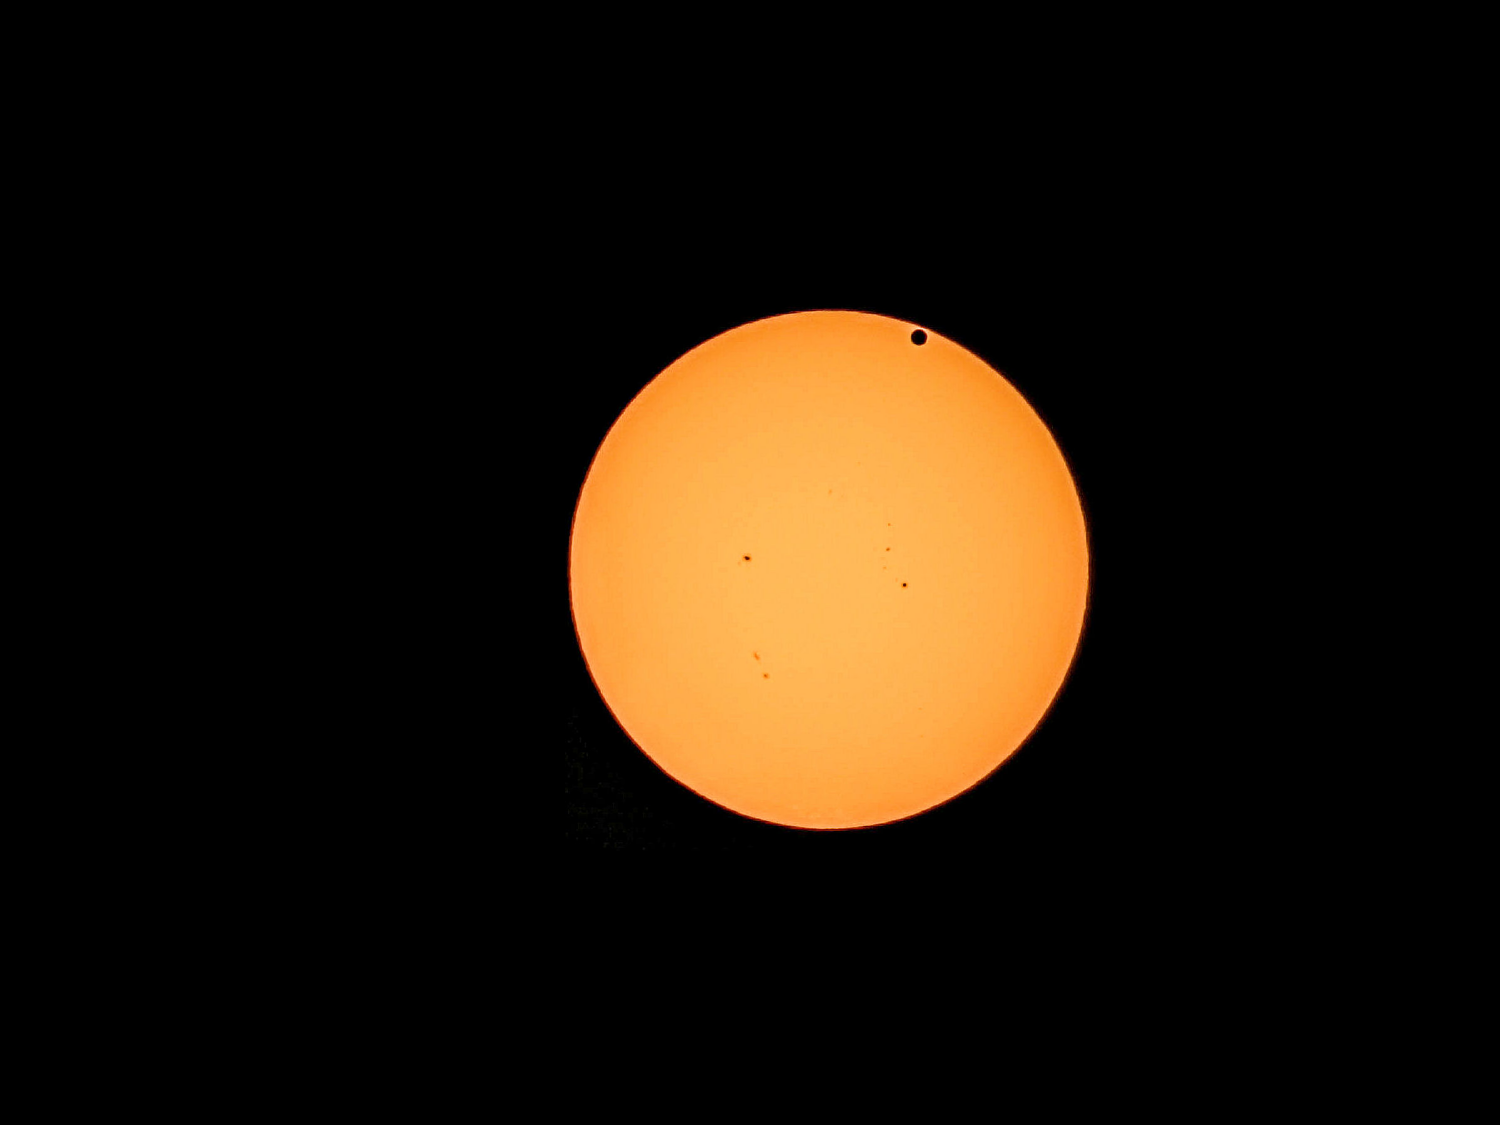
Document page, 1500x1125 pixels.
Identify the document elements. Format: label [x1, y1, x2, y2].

picture [564, 288, 1113, 852]
